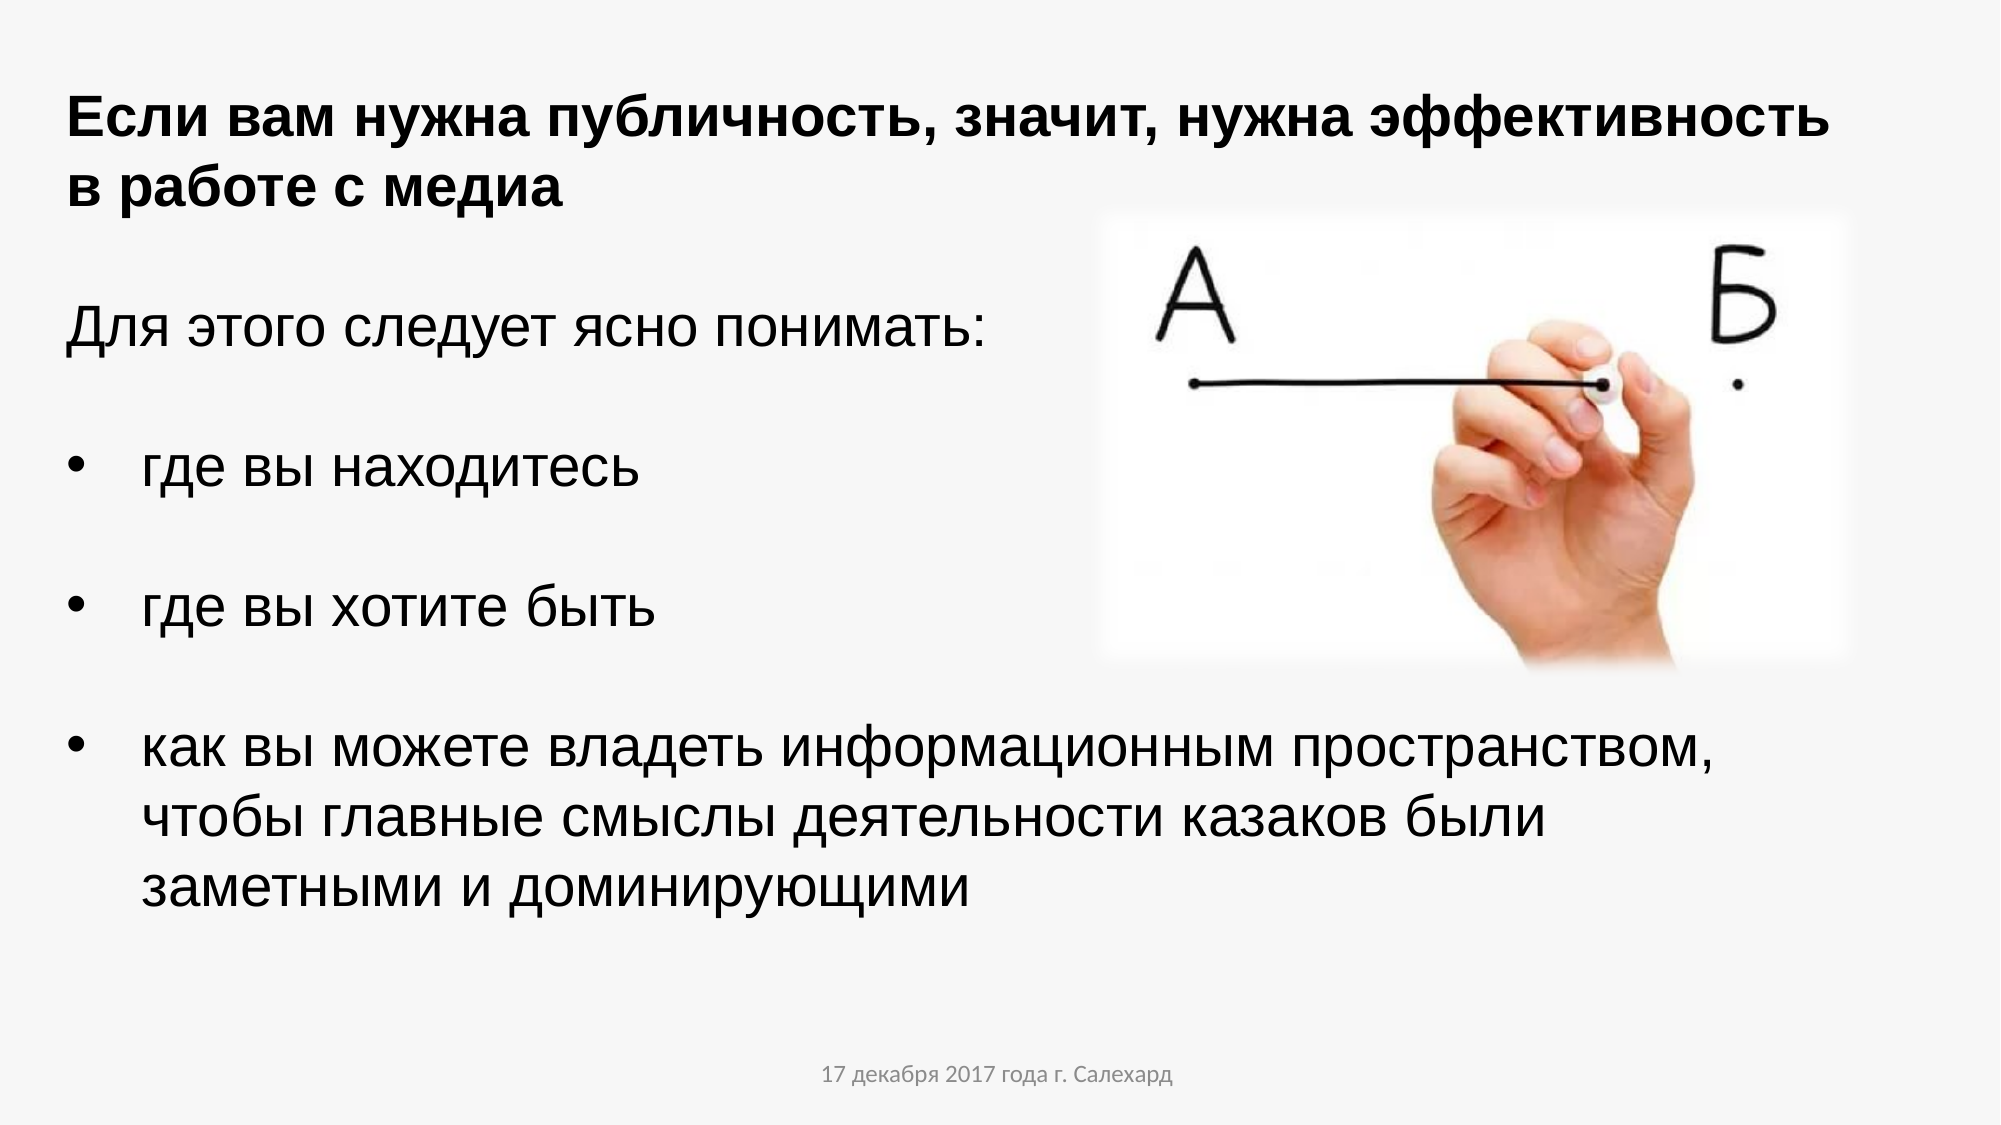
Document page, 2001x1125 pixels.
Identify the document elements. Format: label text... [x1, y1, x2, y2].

picture [1081, 195, 1866, 677]
text_box Если вам нужна публичность, значит, нужна эффективность в работе с медиа Для этого следует ясно понимать: где вы находитесь где вы хотите быть как вы можете владеть информационным пространством, чтобы главные смыслы деятельности казаков были заметными и доминирующими [51, 70, 1866, 966]
footer 17 декабря 2017 года г. Салехард [662, 1042, 1338, 1103]
